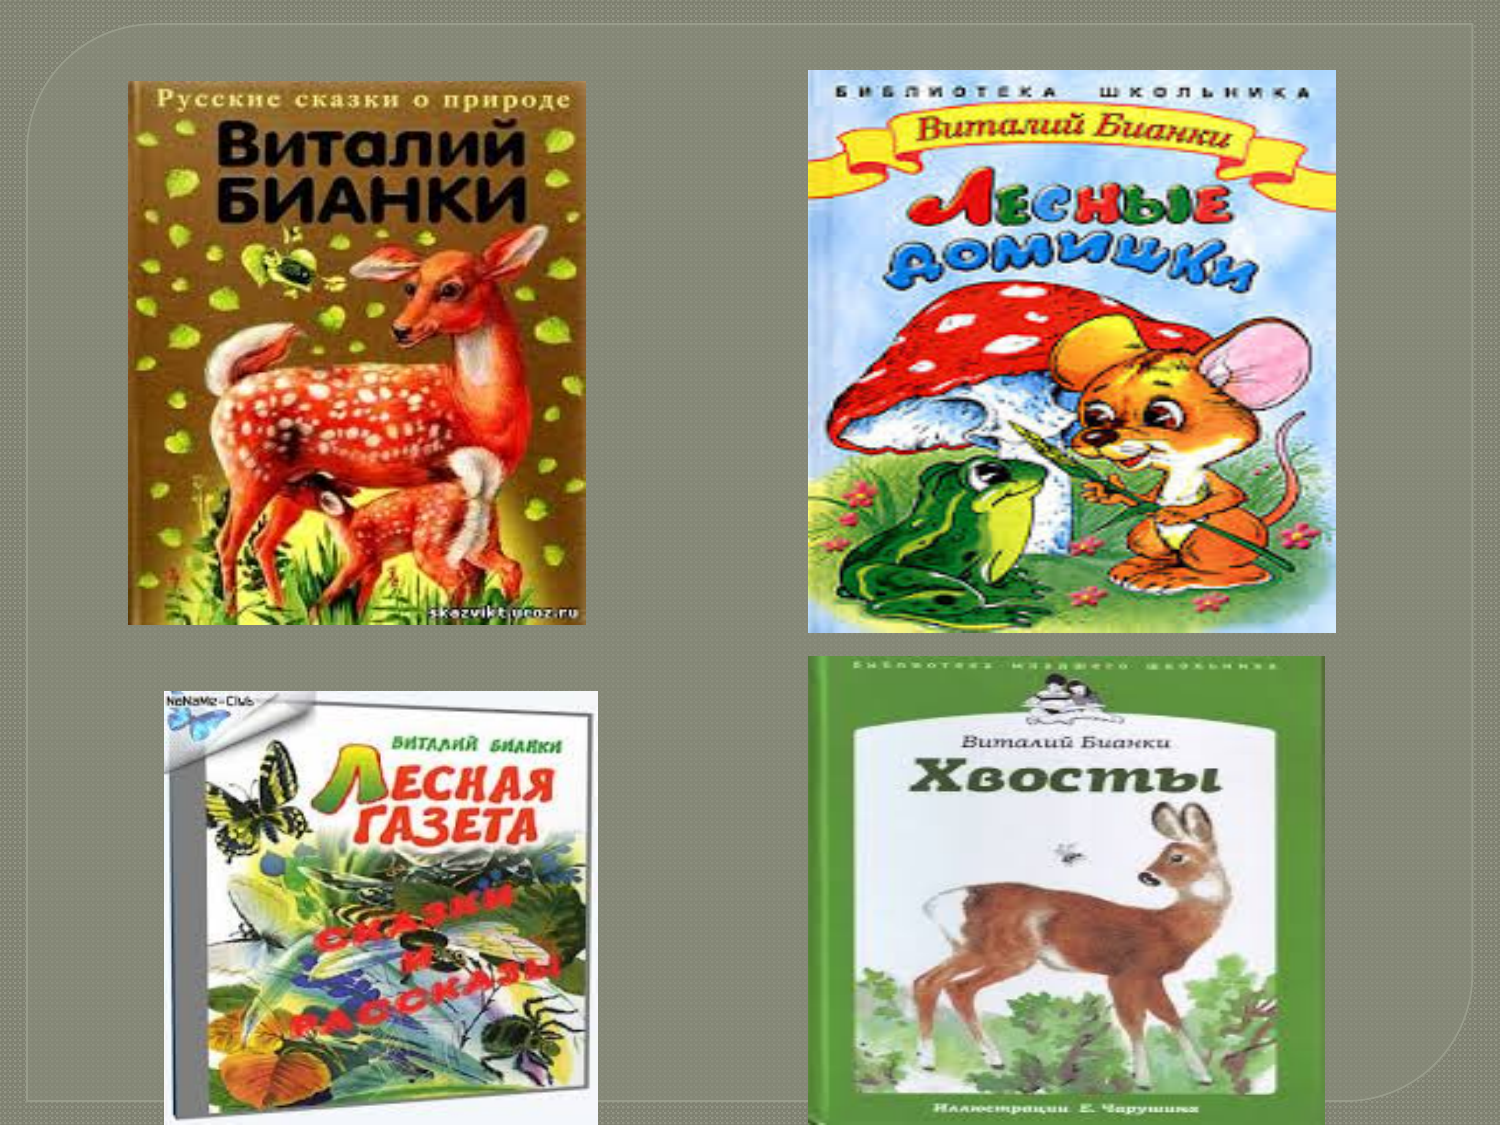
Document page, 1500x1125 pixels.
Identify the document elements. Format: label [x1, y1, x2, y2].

picture [808, 70, 1337, 634]
picture [128, 81, 587, 625]
picture [163, 691, 598, 1125]
picture [808, 656, 1325, 1125]
